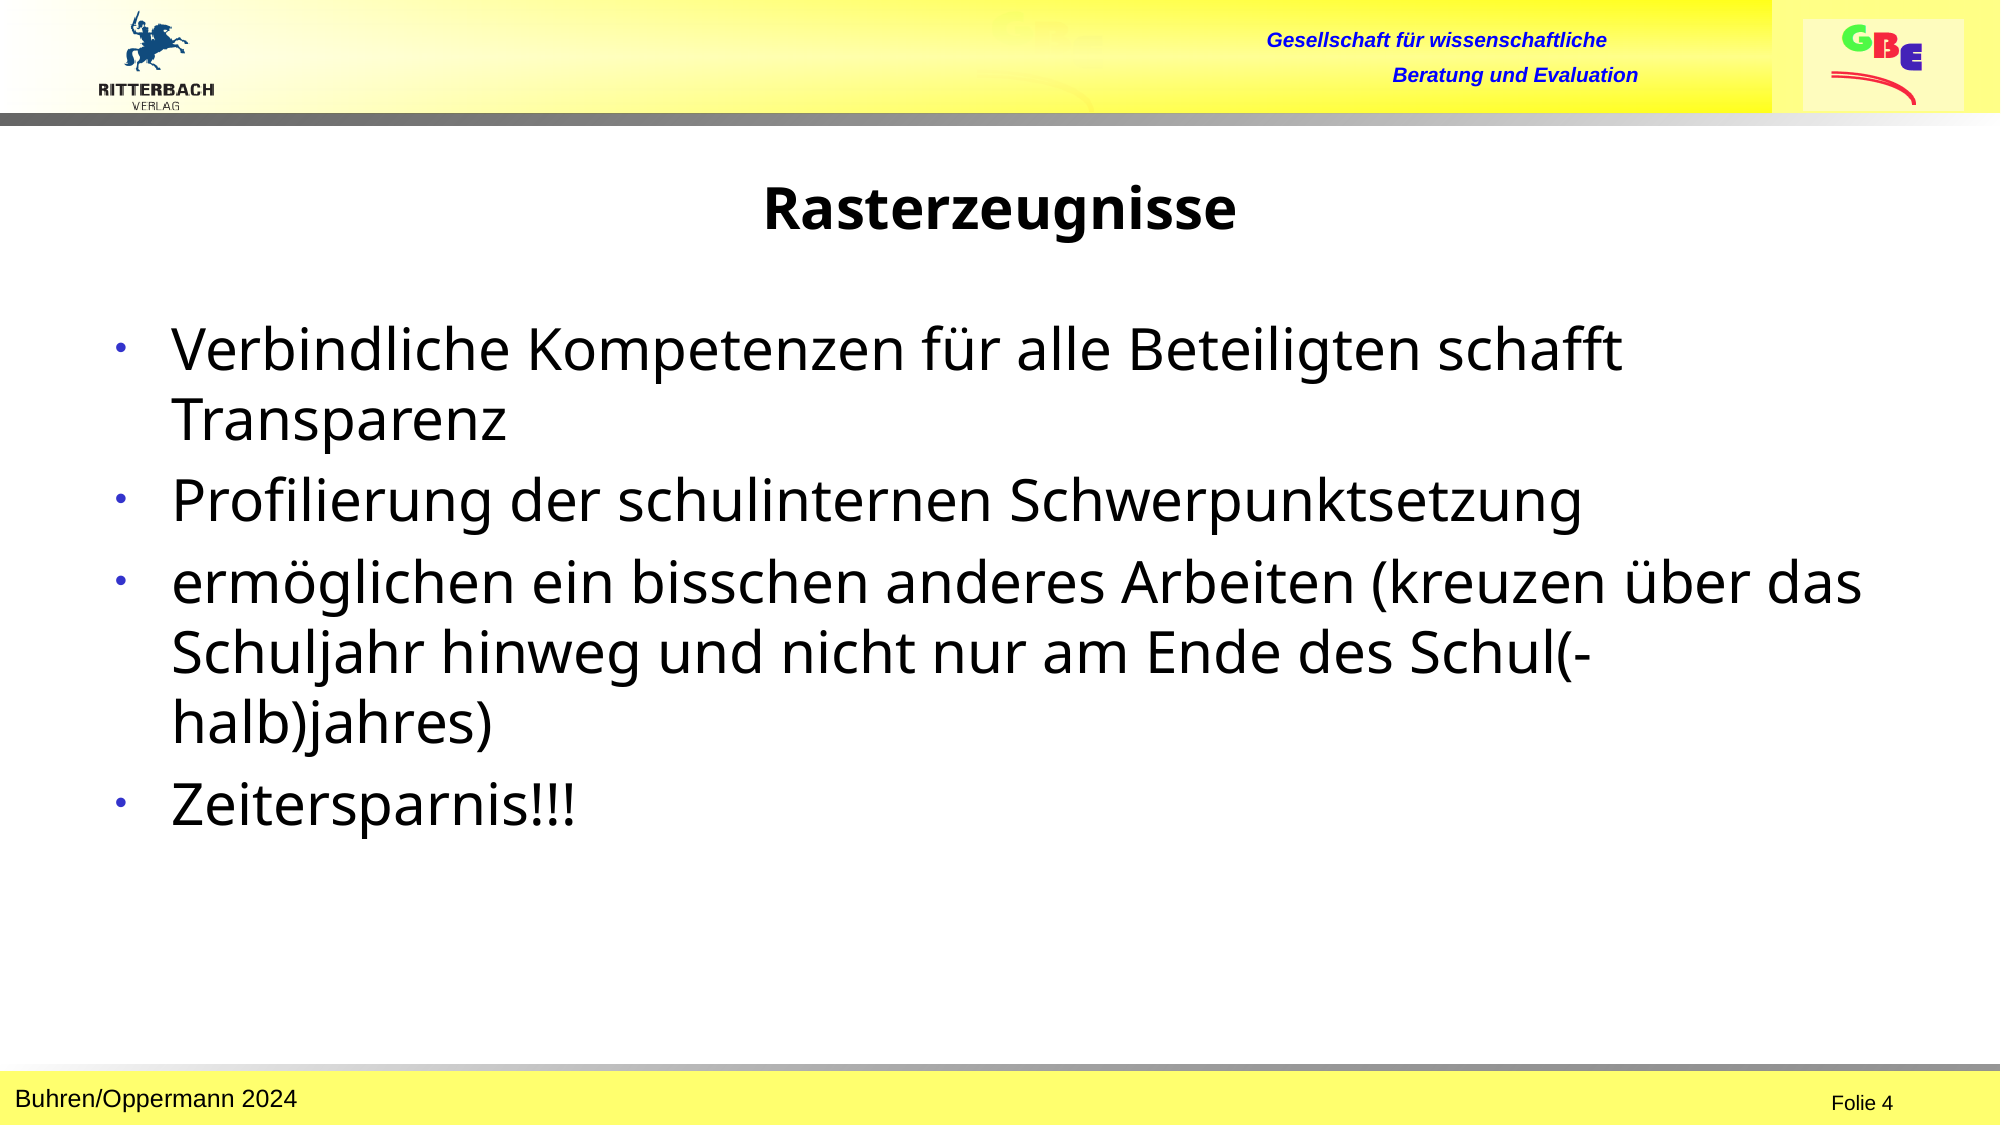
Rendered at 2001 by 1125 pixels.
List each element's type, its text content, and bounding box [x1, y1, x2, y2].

list Verbindliche Kompetenzen für alle Beteiligten schafft Transparenz Profilierung der schulinternen Schwerpunktsetzung ermöglichen ein bisschen anderes Arbeiten (kreuzen über das Schuljahr hinweg und nicht nur am Ende des Schul(-halb)jahres) Zeitersparnis!!! [99, 304, 1901, 1048]
title Rasterzeugnisse [99, 136, 1901, 276]
picture [1803, 19, 1964, 111]
picture [99, 9, 214, 111]
